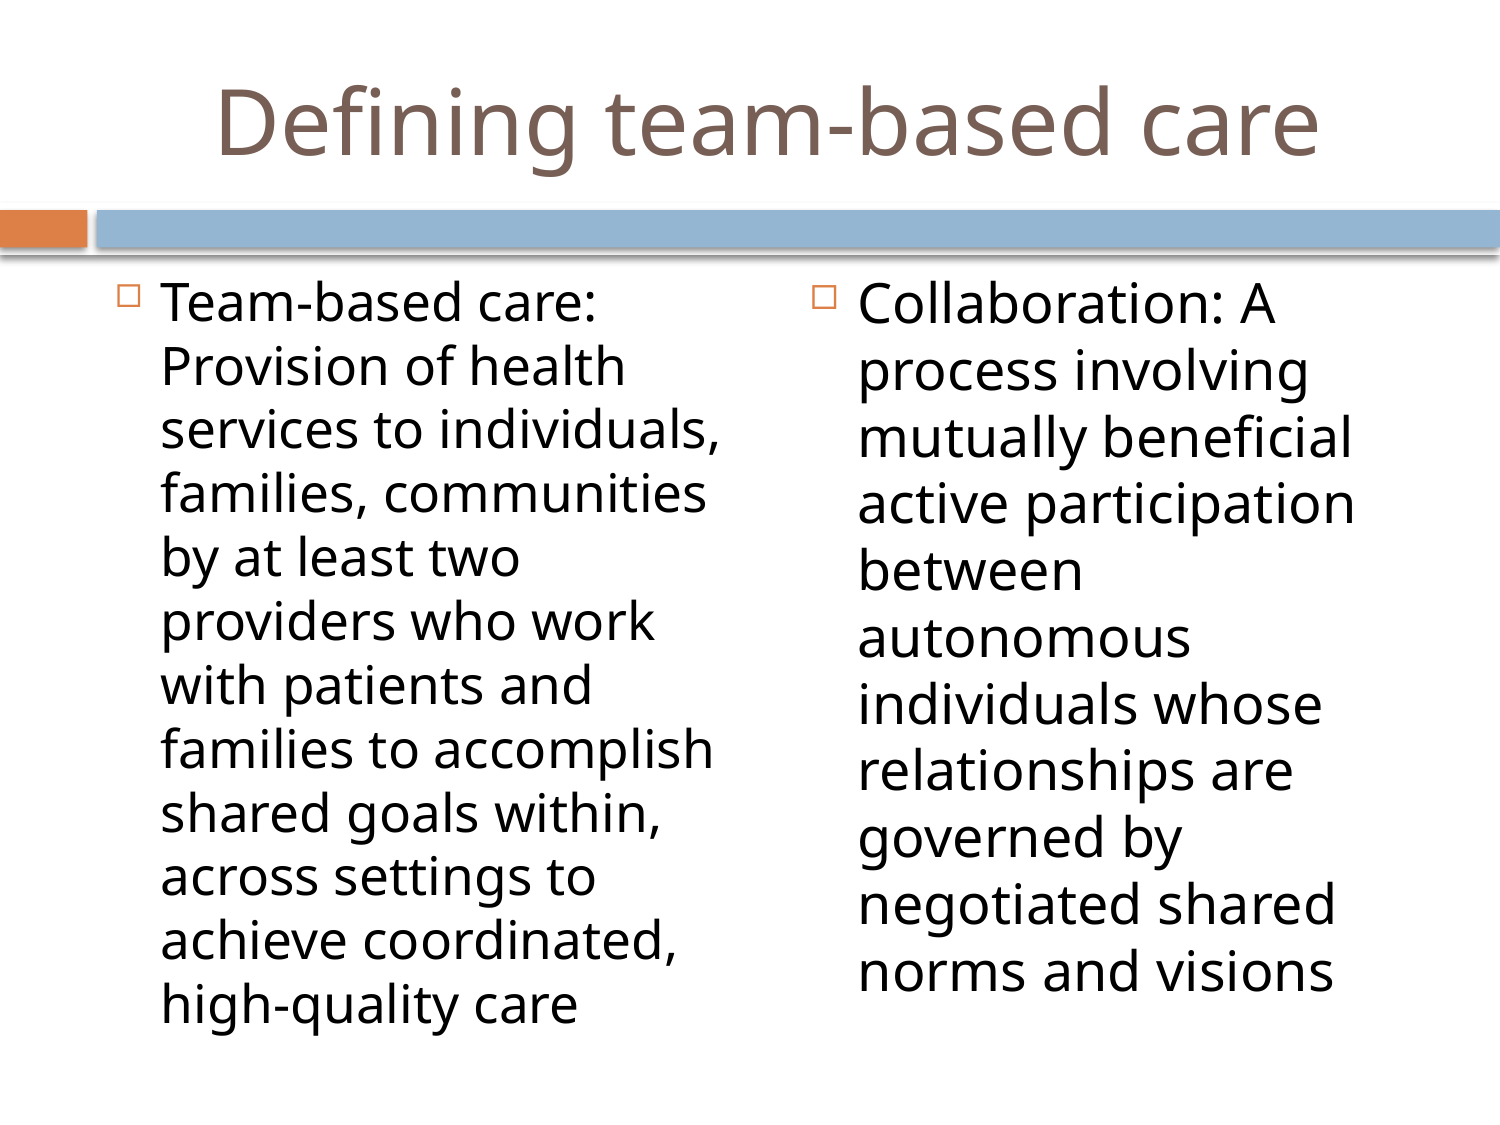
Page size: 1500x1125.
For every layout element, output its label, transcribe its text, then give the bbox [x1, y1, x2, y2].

list Collaboration: A process involving mutually beneficial active participation between autonomous individuals whose relationships are governed by negotiated shared norms and visions [794, 260, 1433, 1011]
title Defining team-based care [99, 37, 1438, 200]
list Team-based care: Provision of health services to individuals, families, communities by at least two providers who work with patients and families to accomplish shared goals within, across settings to achieve coordinated, high-quality care [99, 260, 738, 1063]
